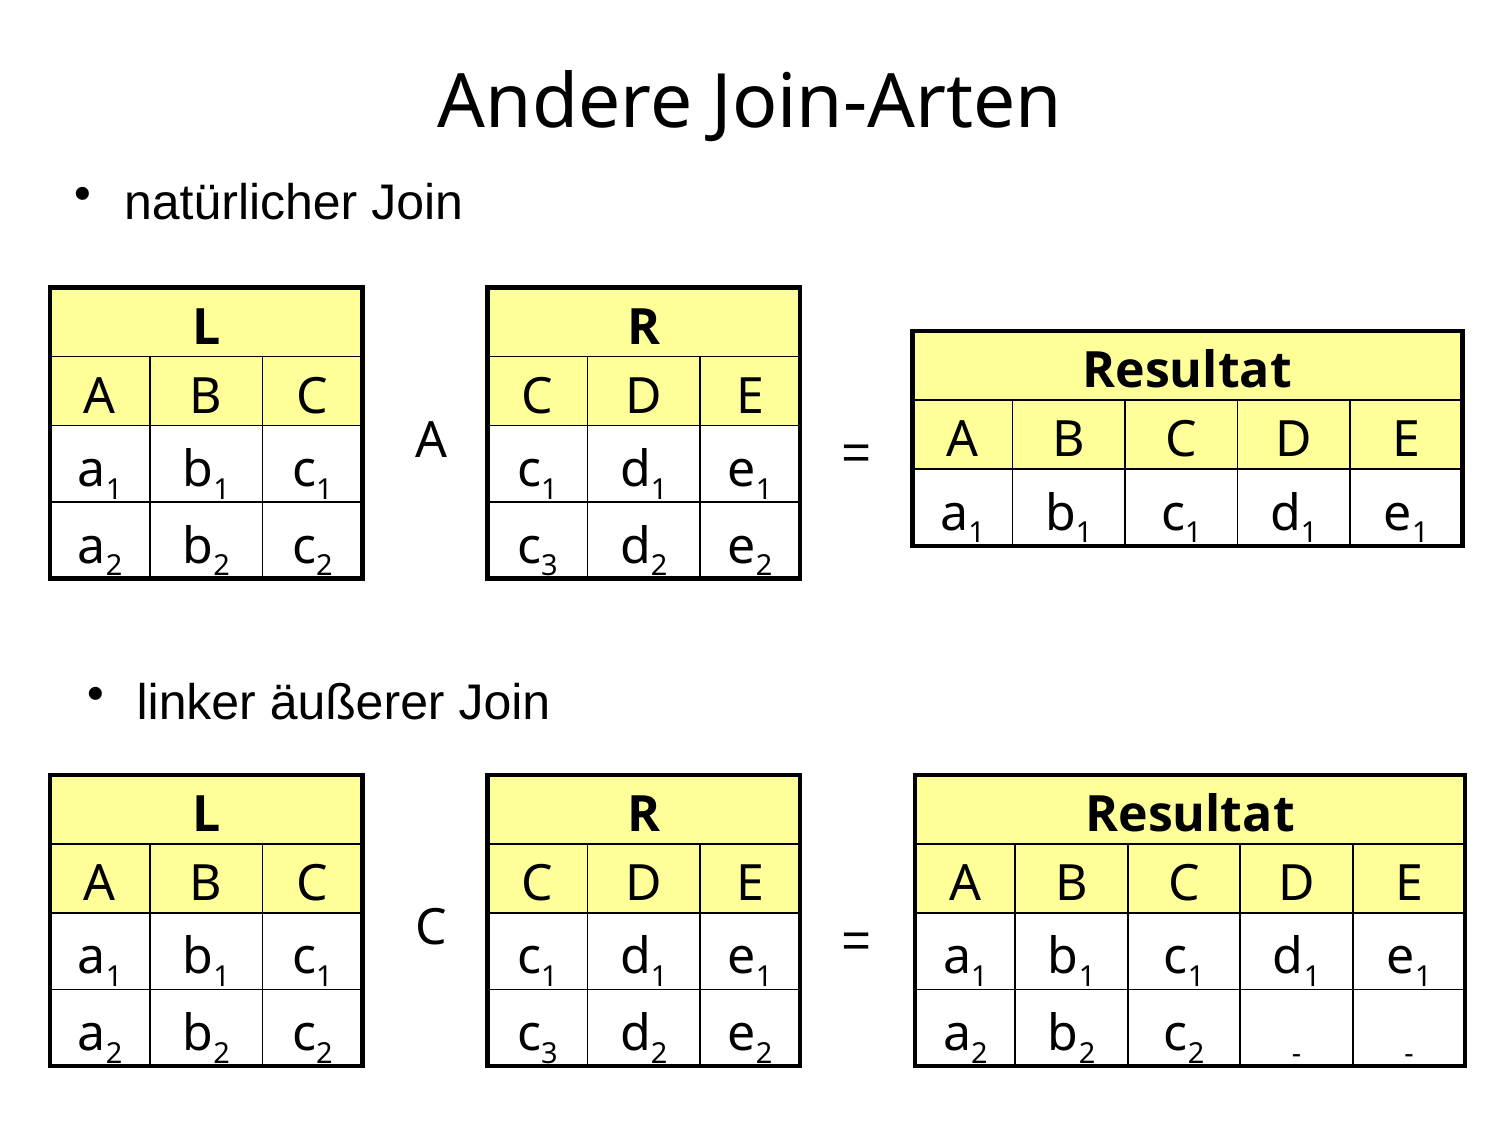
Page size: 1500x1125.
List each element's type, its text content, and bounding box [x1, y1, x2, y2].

table_cell c3 [490, 990, 587, 1064]
text_box natürlicher Join [0, 162, 588, 238]
table_cell e1 [1351, 470, 1460, 544]
table_cell B [151, 845, 262, 912]
table_cell - [1241, 990, 1352, 1064]
text_box linker äußerer Join [0, 662, 638, 738]
table_cell A [52, 845, 149, 912]
table_cell D [1241, 845, 1352, 912]
table_header R [490, 290, 798, 356]
table_cell D [588, 845, 699, 912]
table_cell - [1354, 990, 1463, 1064]
title Andere Join-Arten [0, 0, 1500, 151]
table_cell b1 [1013, 470, 1124, 544]
table_header L [52, 290, 360, 356]
table_cell A [915, 401, 1012, 468]
table_cell b2 [151, 990, 262, 1064]
table_cell c1 [1126, 470, 1237, 544]
table_cell c1 [490, 426, 587, 501]
table_cell d2 [588, 503, 699, 576]
table_cell e1 [701, 914, 798, 989]
table_cell a2 [52, 990, 149, 1064]
table_cell C [263, 845, 360, 912]
table_cell D [1238, 401, 1349, 468]
table_cell d1 [1241, 914, 1352, 989]
table_cell d2 [588, 990, 699, 1064]
table_cell d1 [588, 426, 699, 501]
table_cell b2 [151, 503, 262, 576]
table_header L [52, 777, 360, 843]
table_cell c3 [490, 503, 587, 576]
table_cell C [1126, 401, 1237, 468]
table_header R [490, 777, 798, 843]
table_cell d1 [588, 914, 699, 989]
table_cell D [588, 357, 699, 425]
table_cell a1 [52, 426, 149, 501]
table_cell B [1016, 845, 1127, 912]
table_cell a1 [52, 914, 149, 989]
table_cell e1 [1354, 914, 1463, 989]
table_cell E [1351, 401, 1460, 468]
table_cell c2 [1129, 990, 1239, 1064]
table_cell C [263, 357, 360, 425]
table_cell d1 [1238, 470, 1349, 544]
table_cell e2 [701, 990, 798, 1064]
table_cell a1 [917, 914, 1014, 989]
table_cell C [490, 357, 587, 425]
table_cell e1 [701, 426, 798, 501]
table_cell e2 [701, 503, 798, 576]
table_cell b1 [151, 914, 262, 989]
table_cell a1 [915, 470, 1012, 544]
table_cell a2 [917, 990, 1014, 1064]
table_cell b2 [1016, 990, 1127, 1064]
text_box A [387, 399, 475, 475]
text_box = [802, 899, 913, 975]
table_cell c1 [263, 426, 360, 501]
table_cell c1 [490, 914, 587, 989]
table_cell A [917, 845, 1014, 912]
table_cell E [701, 357, 798, 425]
table_cell B [151, 357, 262, 425]
table_cell E [1354, 845, 1463, 912]
table_cell c1 [1129, 914, 1239, 989]
text_box C [387, 887, 475, 963]
text_box = [800, 412, 910, 488]
table_header Resultat [917, 777, 1463, 843]
table_cell c2 [263, 503, 360, 576]
table_cell C [490, 845, 587, 912]
table_cell B [1013, 401, 1124, 468]
table_cell c1 [263, 914, 360, 989]
table_cell A [52, 357, 149, 425]
table_cell c2 [263, 990, 360, 1064]
table_header Resultat [915, 333, 1460, 399]
table_cell C [1129, 845, 1239, 912]
table_cell a2 [52, 503, 149, 576]
table_cell b1 [1016, 914, 1127, 989]
table_cell b1 [151, 426, 262, 501]
table_cell E [701, 845, 798, 912]
